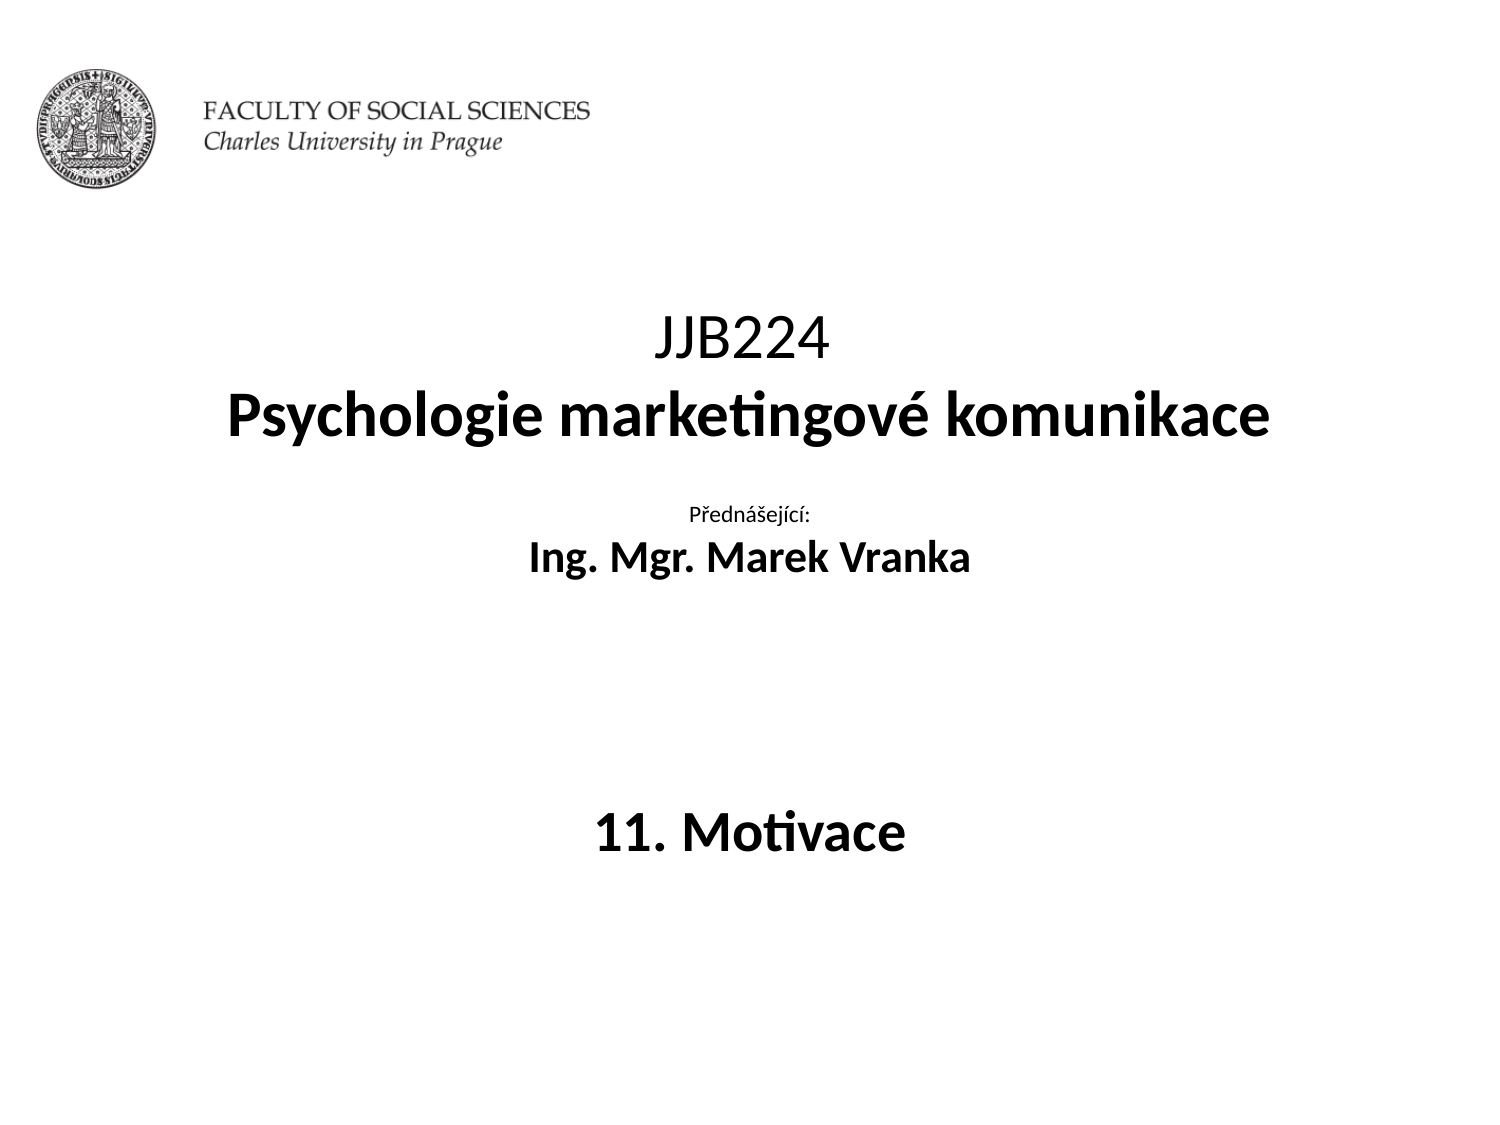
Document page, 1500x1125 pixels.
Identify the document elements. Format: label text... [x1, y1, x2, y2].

picture [0, 0, 614, 237]
subtitle 11. Motivace [225, 785, 1275, 1068]
title JJB224 Psychologie marketingové komunikace Přednášející: Ing. Mgr. Marek Vranka [112, 285, 1388, 640]
